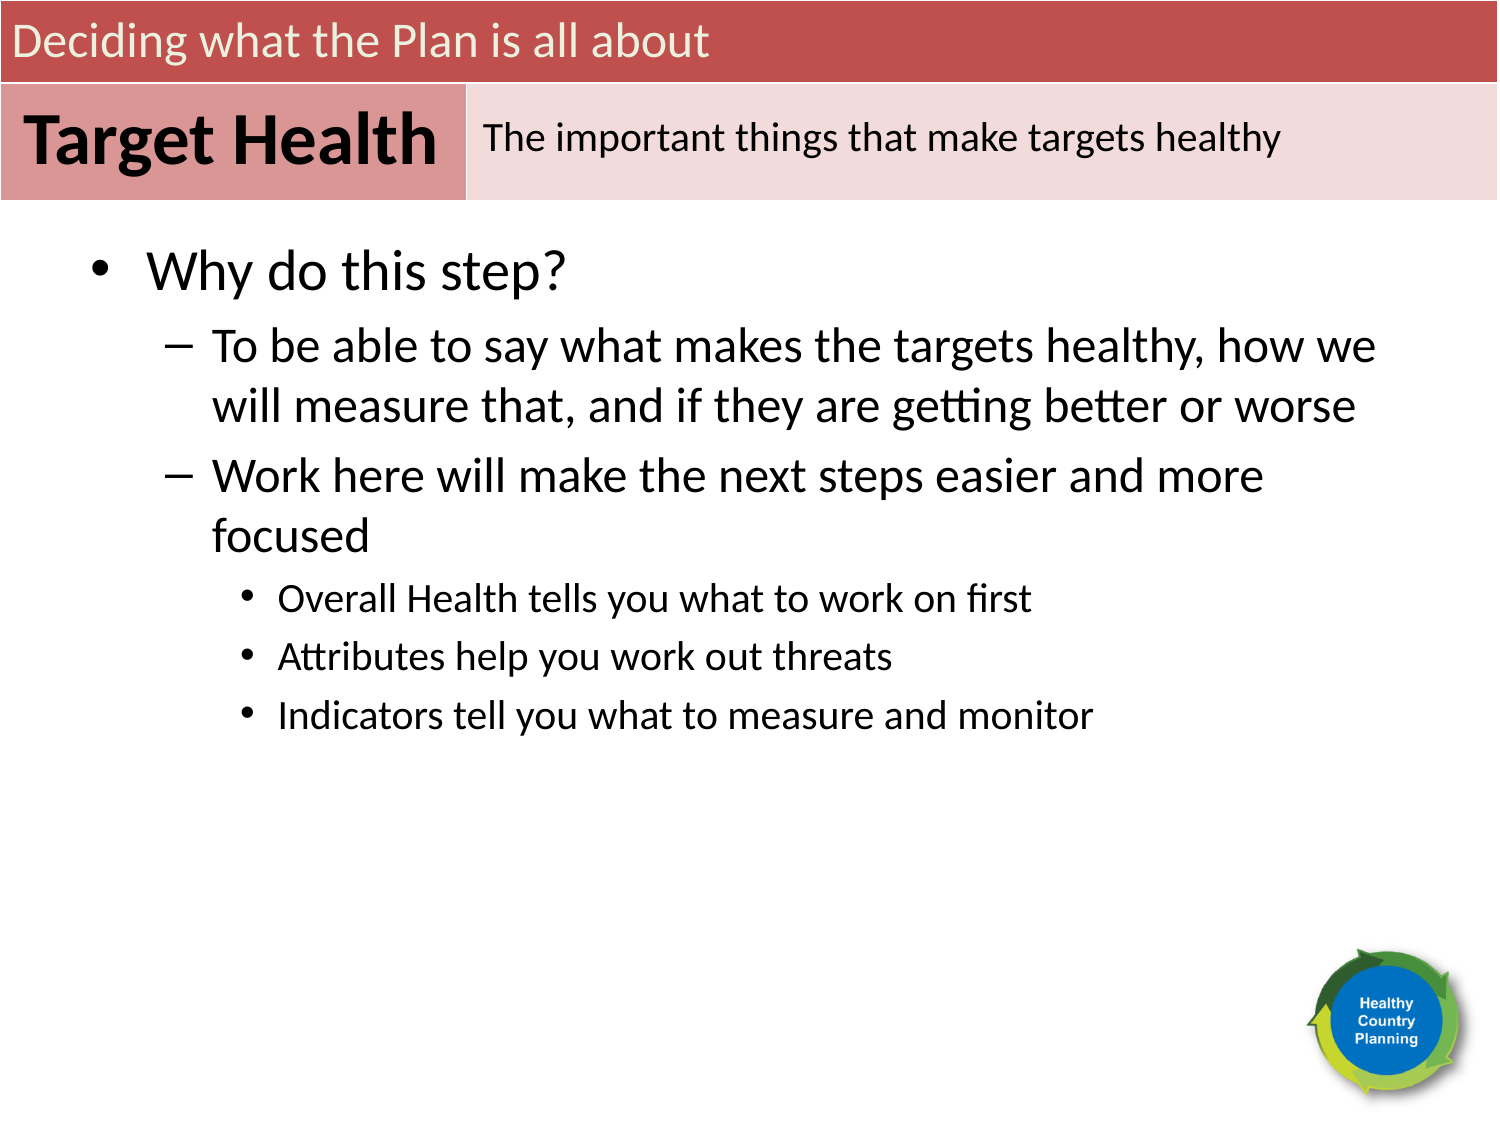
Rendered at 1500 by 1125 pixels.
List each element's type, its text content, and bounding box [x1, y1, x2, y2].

list Deciding what the Plan is all about [0, 0, 1494, 76]
list Target Health [0, 82, 463, 189]
list Why do this step? To be able to say what makes the targets healthy, how we will measure that, and if they are getting better or worse Work here will make the next steps easier and more focused Overall Health tells you what to work on first Attributes help you work out threats Indicators tell you what to measure and monitor [75, 224, 1425, 968]
list The important things that make targets healthy [467, 82, 1500, 189]
picture [1287, 937, 1498, 1125]
